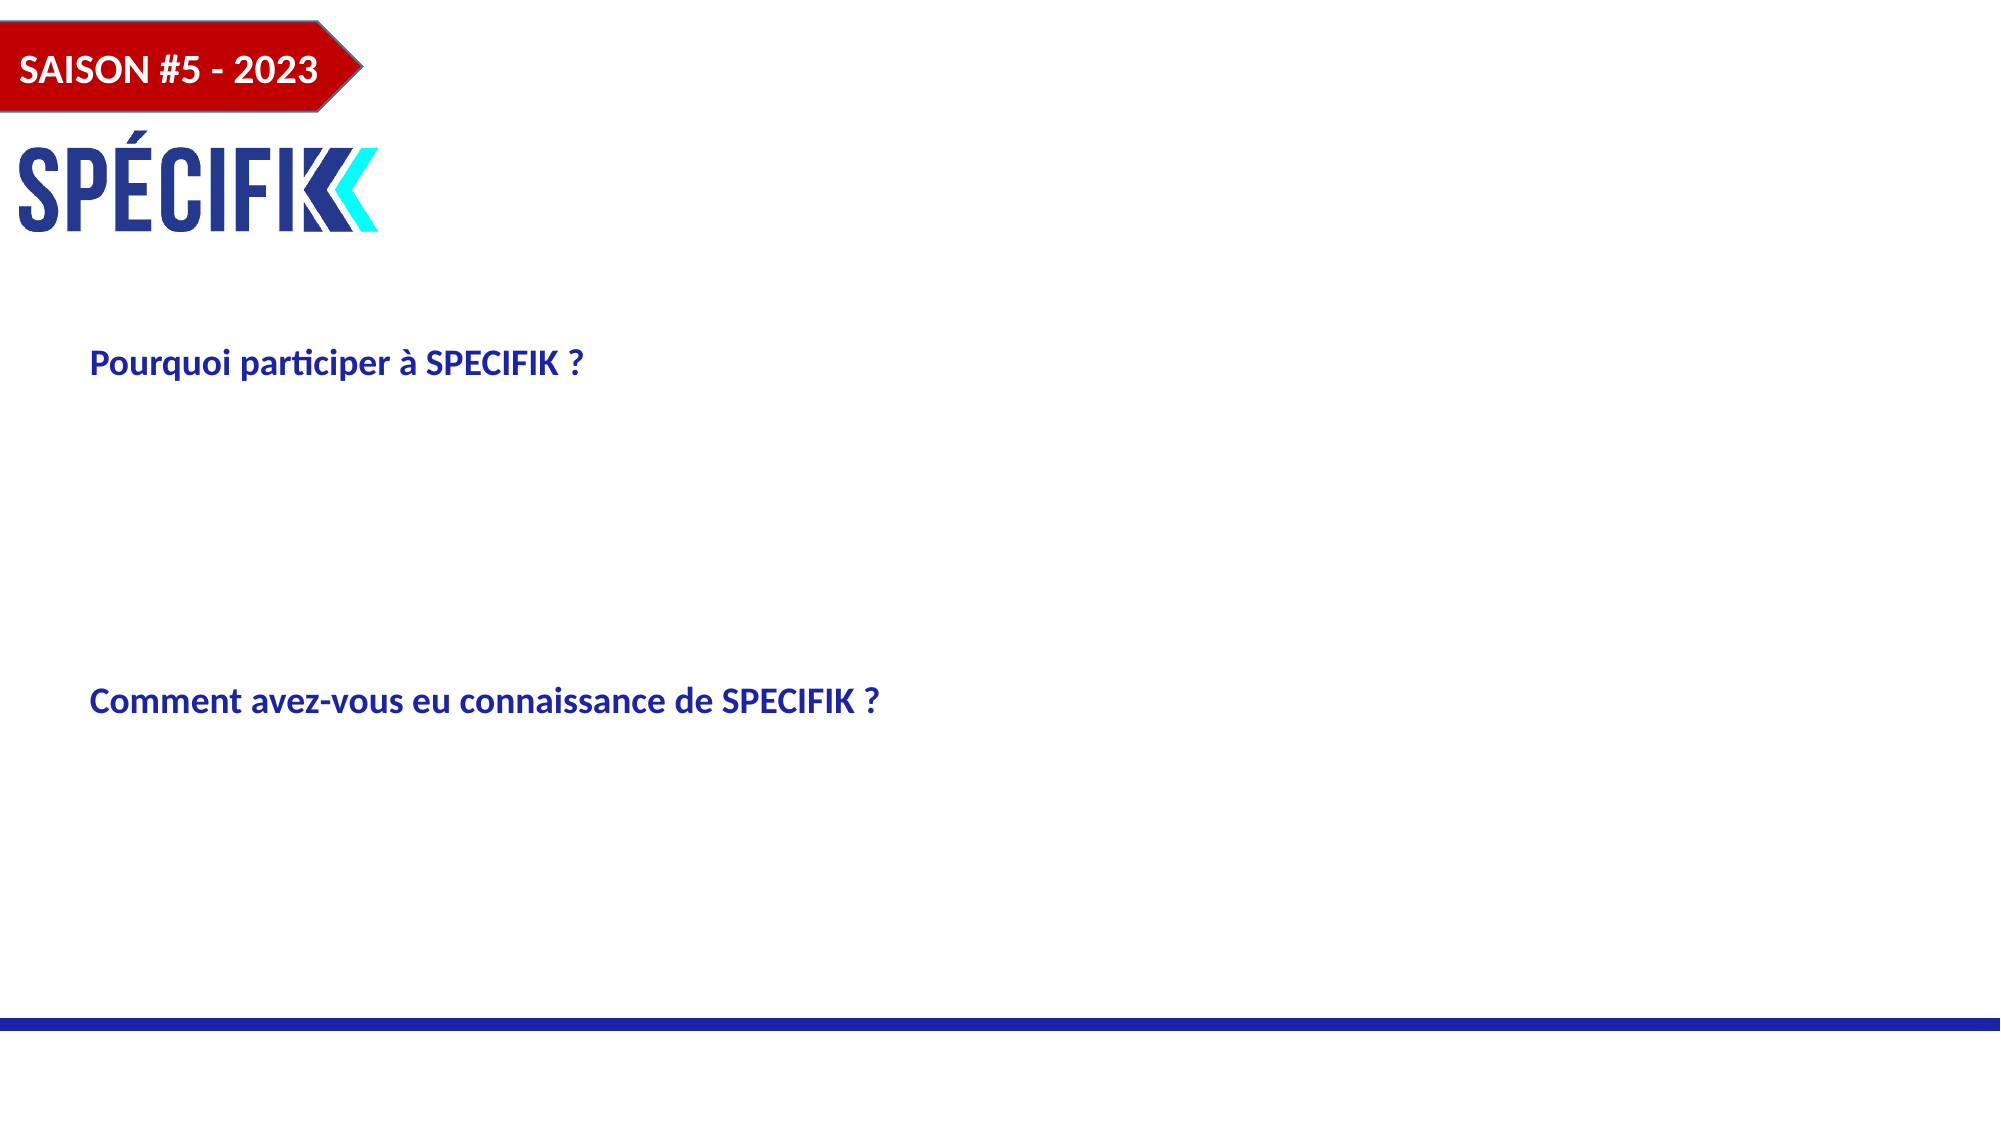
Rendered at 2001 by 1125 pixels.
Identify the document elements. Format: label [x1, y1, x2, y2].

picture [0, 126, 389, 243]
